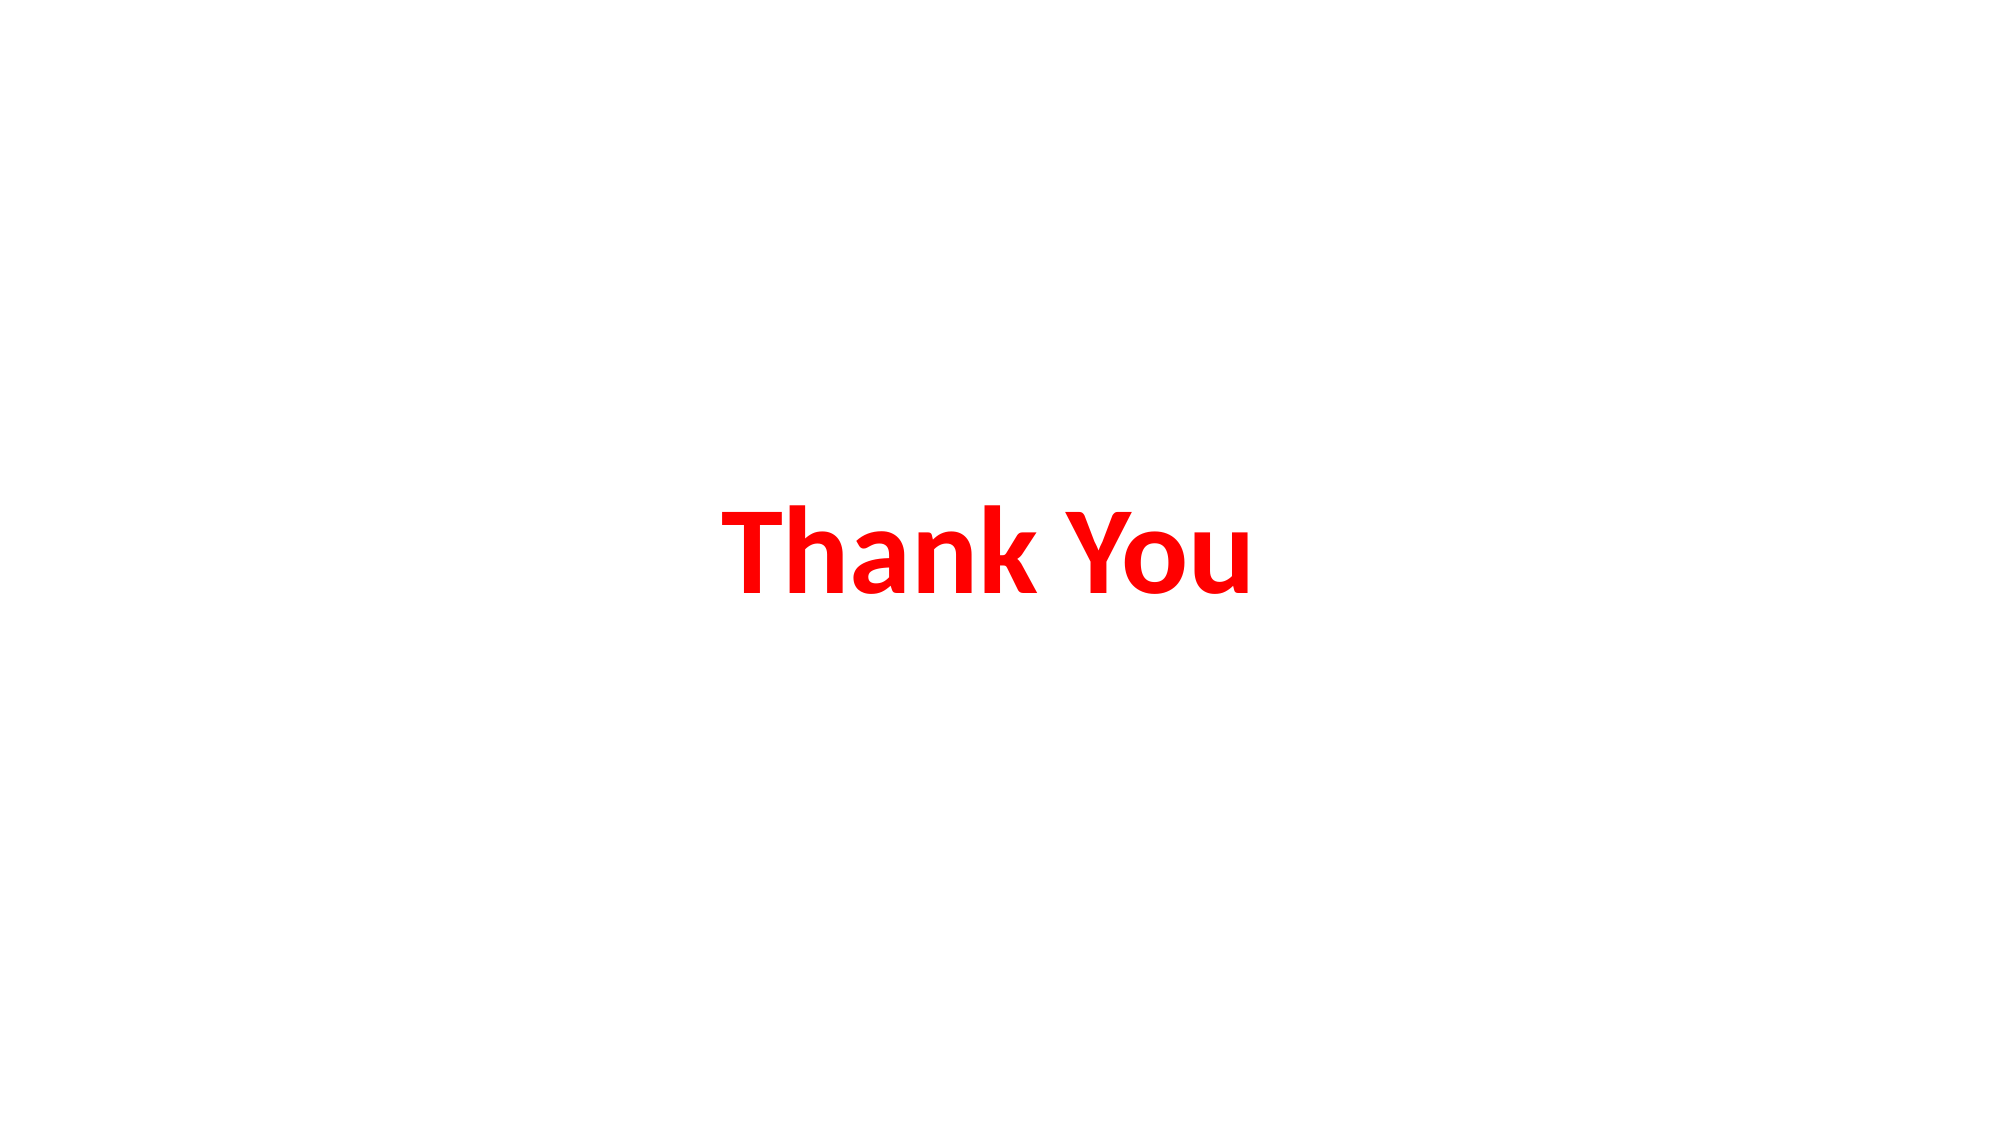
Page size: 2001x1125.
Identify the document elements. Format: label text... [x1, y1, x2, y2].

title Thank You [427, 474, 1550, 629]
